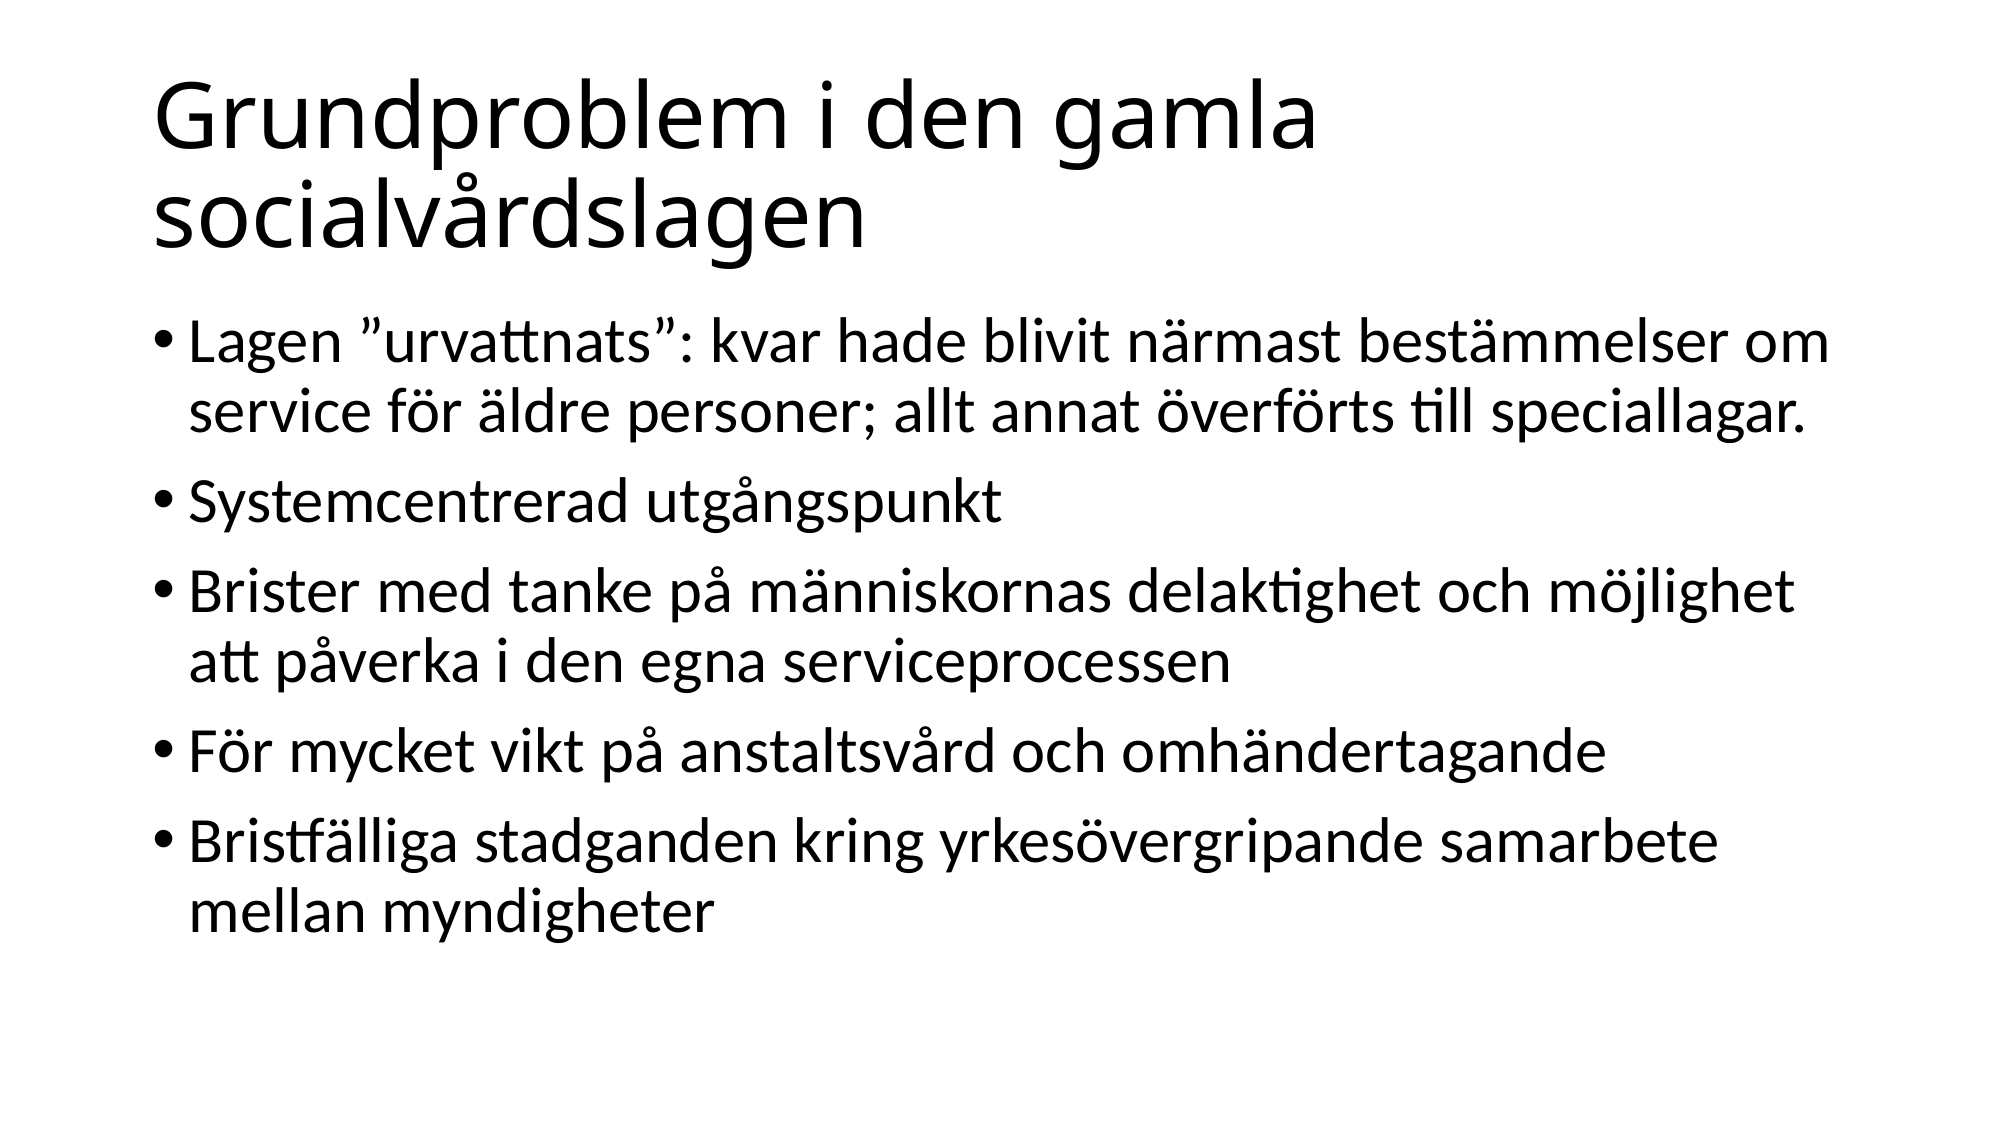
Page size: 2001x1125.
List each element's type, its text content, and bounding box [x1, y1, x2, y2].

list Lagen ”urvattnats”: kvar hade blivit närmast bestämmelser om service för äldre personer; allt annat överförts till speciallagar. Systemcentrerad utgångspunkt Brister med tanke på människornas delaktighet och möjlighet att påverka i den egna serviceprocessen För mycket vikt på anstaltsvård och omhändertagande Bristfälliga stadganden kring yrkesövergripande samarbete mellan myndigheter [137, 299, 1863, 1014]
title Grundproblem i den gamla socialvårdslagen [137, 59, 1863, 278]
